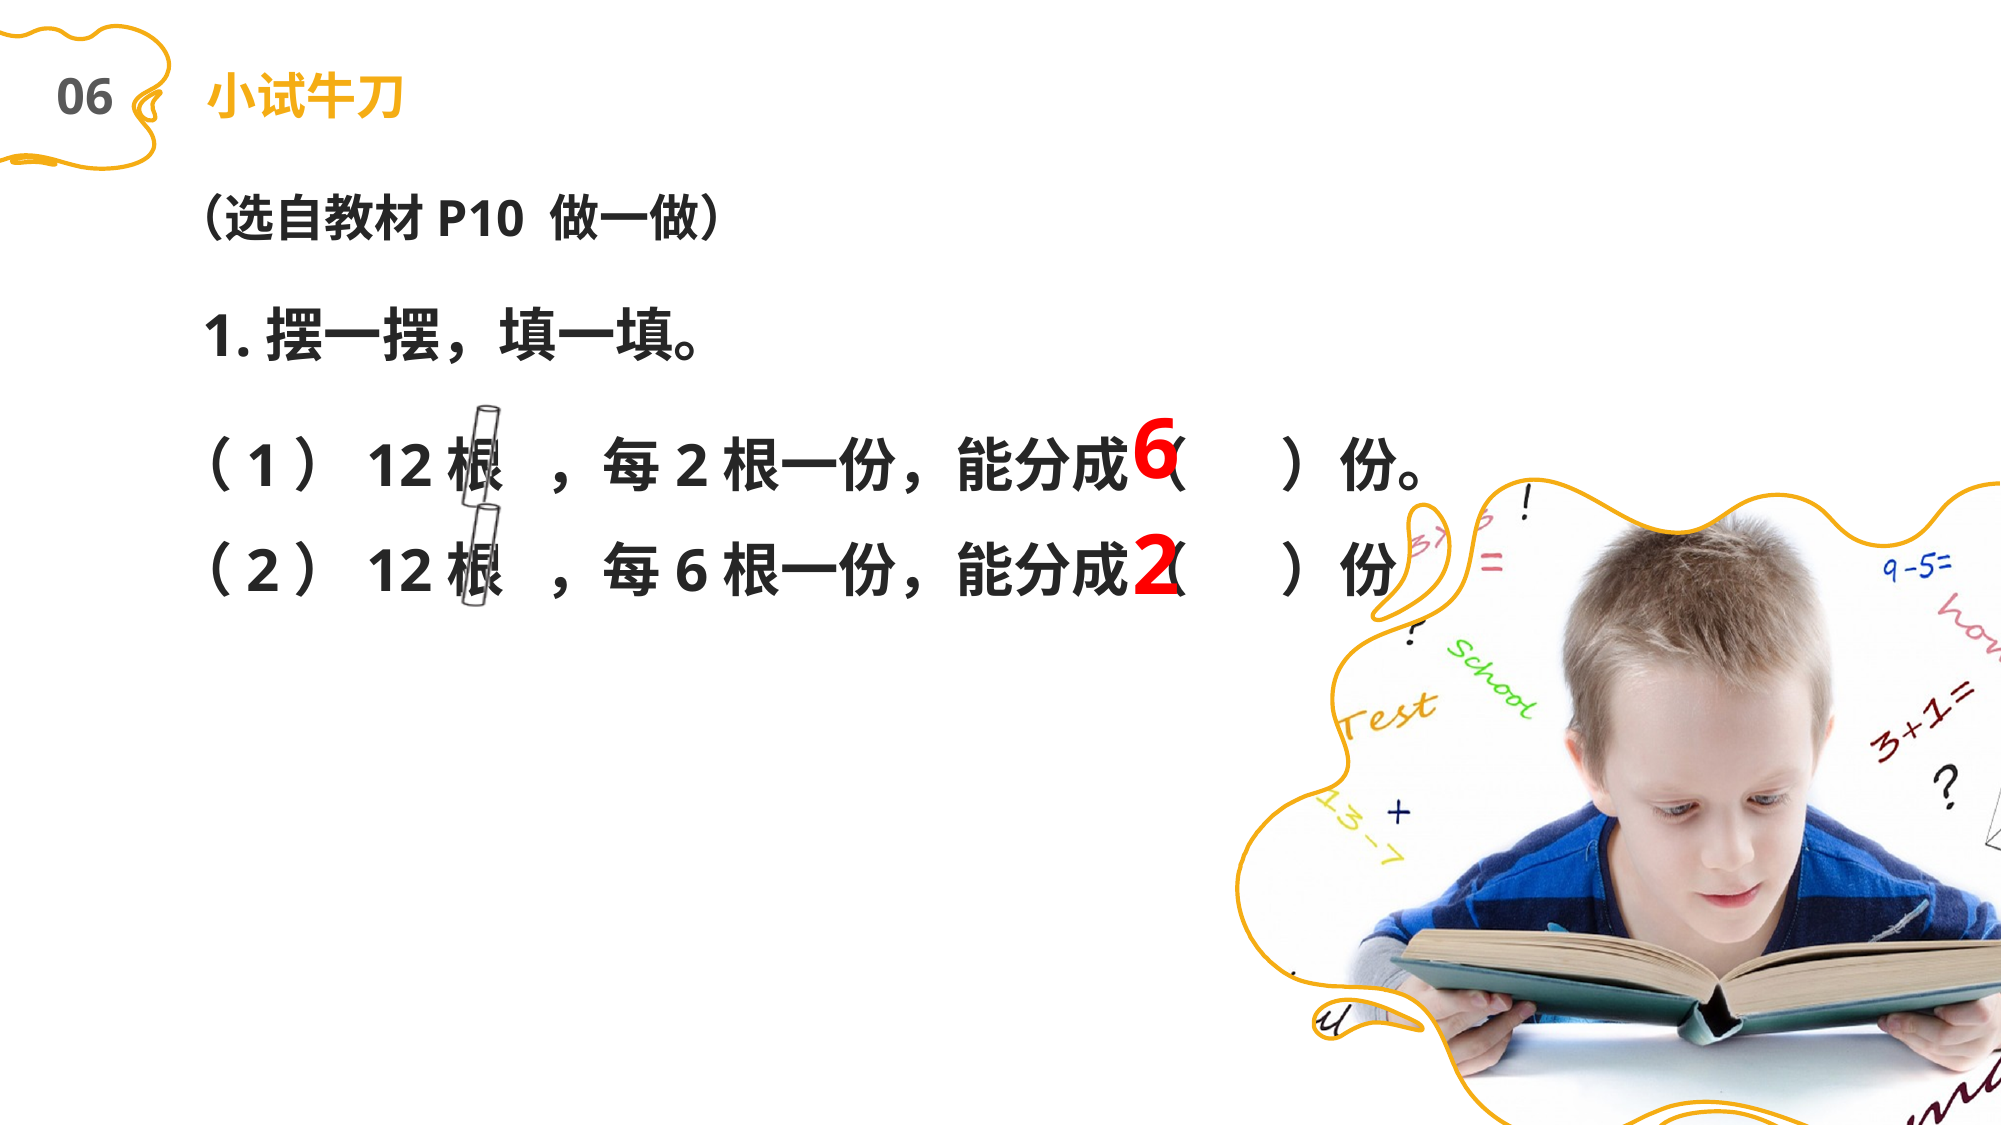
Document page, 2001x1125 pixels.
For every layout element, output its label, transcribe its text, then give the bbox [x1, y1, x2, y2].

text_box 1.摆一摆，填一填。 [187, 290, 948, 376]
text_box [159, 381, 1871, 626]
picture [0, 29, 166, 166]
text_box （选自教材P10 做一做） [159, 179, 1200, 254]
picture [1237, 479, 2001, 1125]
list 小试牛刀 [192, 64, 846, 134]
list 06 [41, 64, 192, 134]
